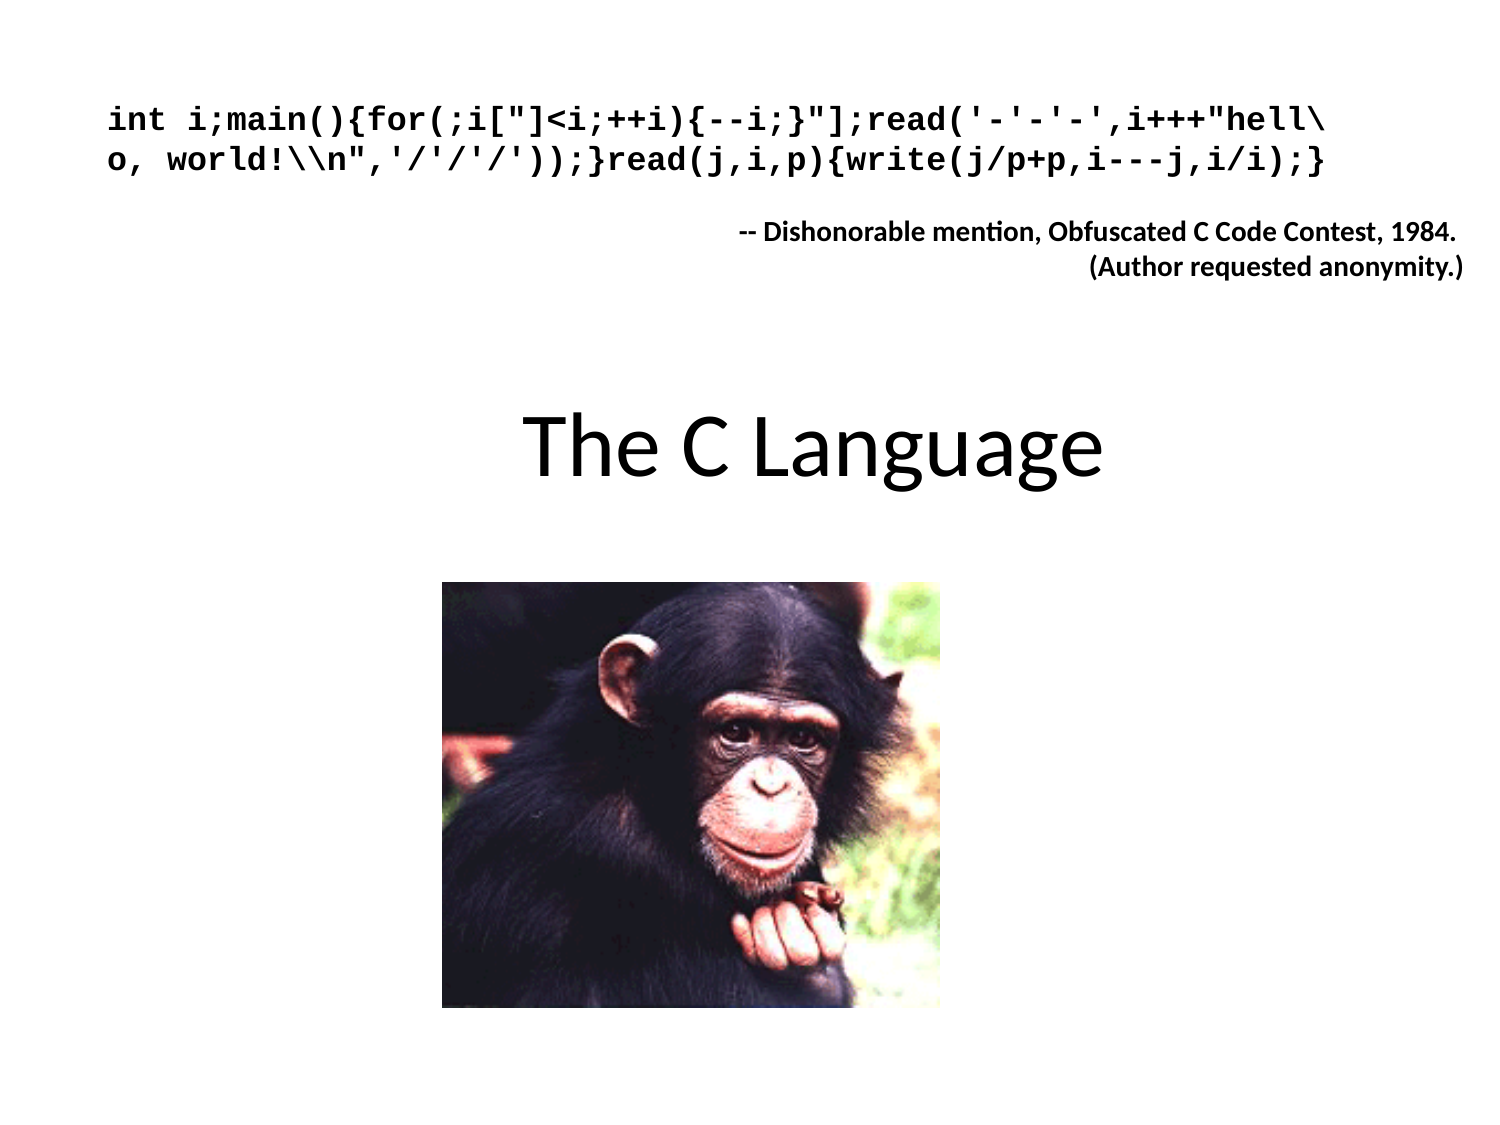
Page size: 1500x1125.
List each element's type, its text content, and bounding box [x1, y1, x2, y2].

text_box The C Language [162, 290, 1467, 524]
text_box int i;main(){for(;i["]<i;++i){--i;}"];read('-'-'-',i+++"hell\ o, world!\\n",'/'/'/'));}read(j,i,p){write(j/p+p,i---j,i/i);} -- Dishonorable mention, Obfuscated C Code Contest, 1984. (Author requested anonymity.) [92, 89, 1479, 290]
picture [442, 582, 940, 1009]
